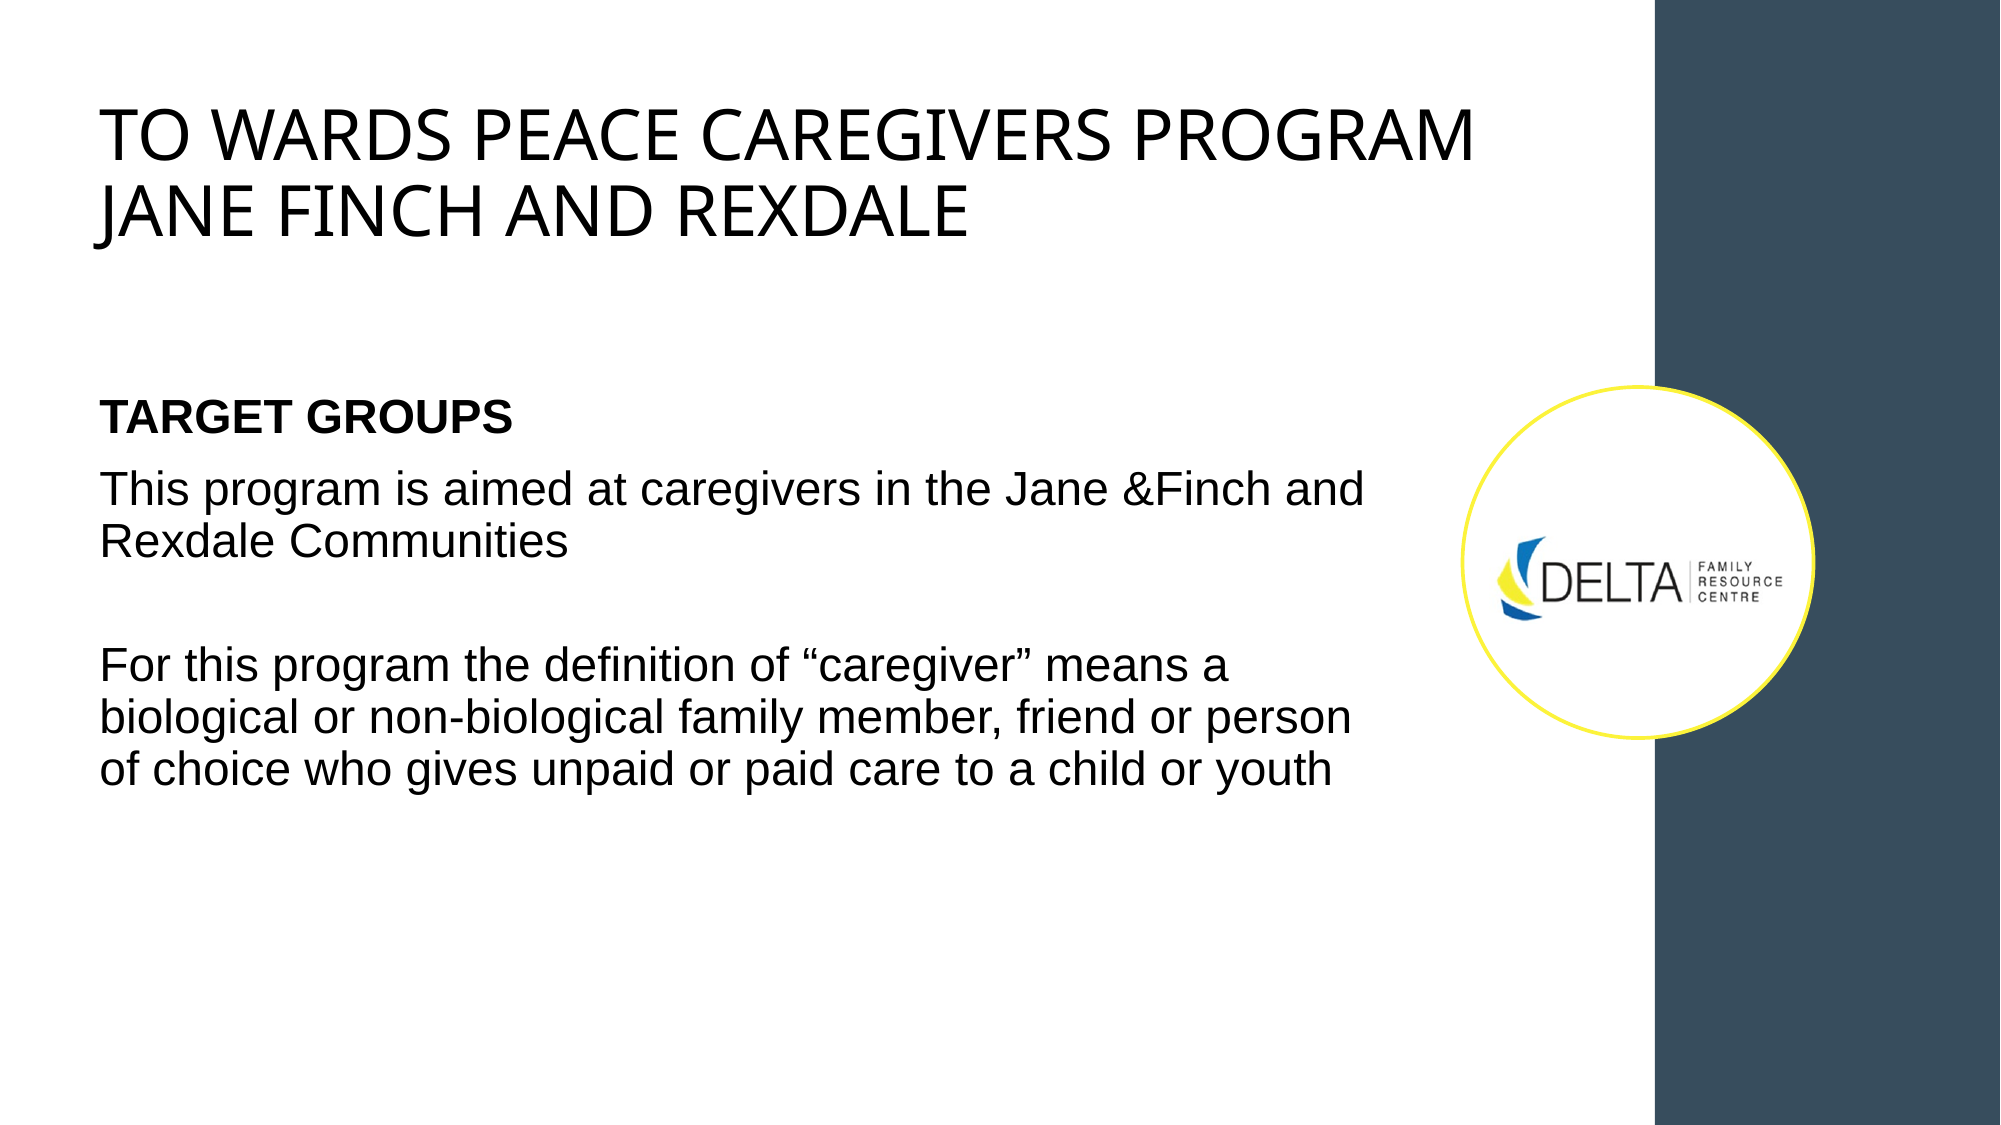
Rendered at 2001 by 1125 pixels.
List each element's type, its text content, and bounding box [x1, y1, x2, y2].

picture [1489, 521, 1788, 624]
text_box [1461, 385, 1815, 740]
list TARGET GROUPS This program is aimed at caregivers in the Jane &Finch and Rexdale Communities For this program the definition of “caregiver” means a biological or non-biological family member, friend or person of choice who gives unpaid or paid care to a child or youth [84, 320, 1413, 931]
title TO WARDS PEACE CAREGIVERS PROGRAM JANE FINCH AND REXDALE [84, 60, 1565, 291]
text_box [1654, 0, 2000, 1125]
